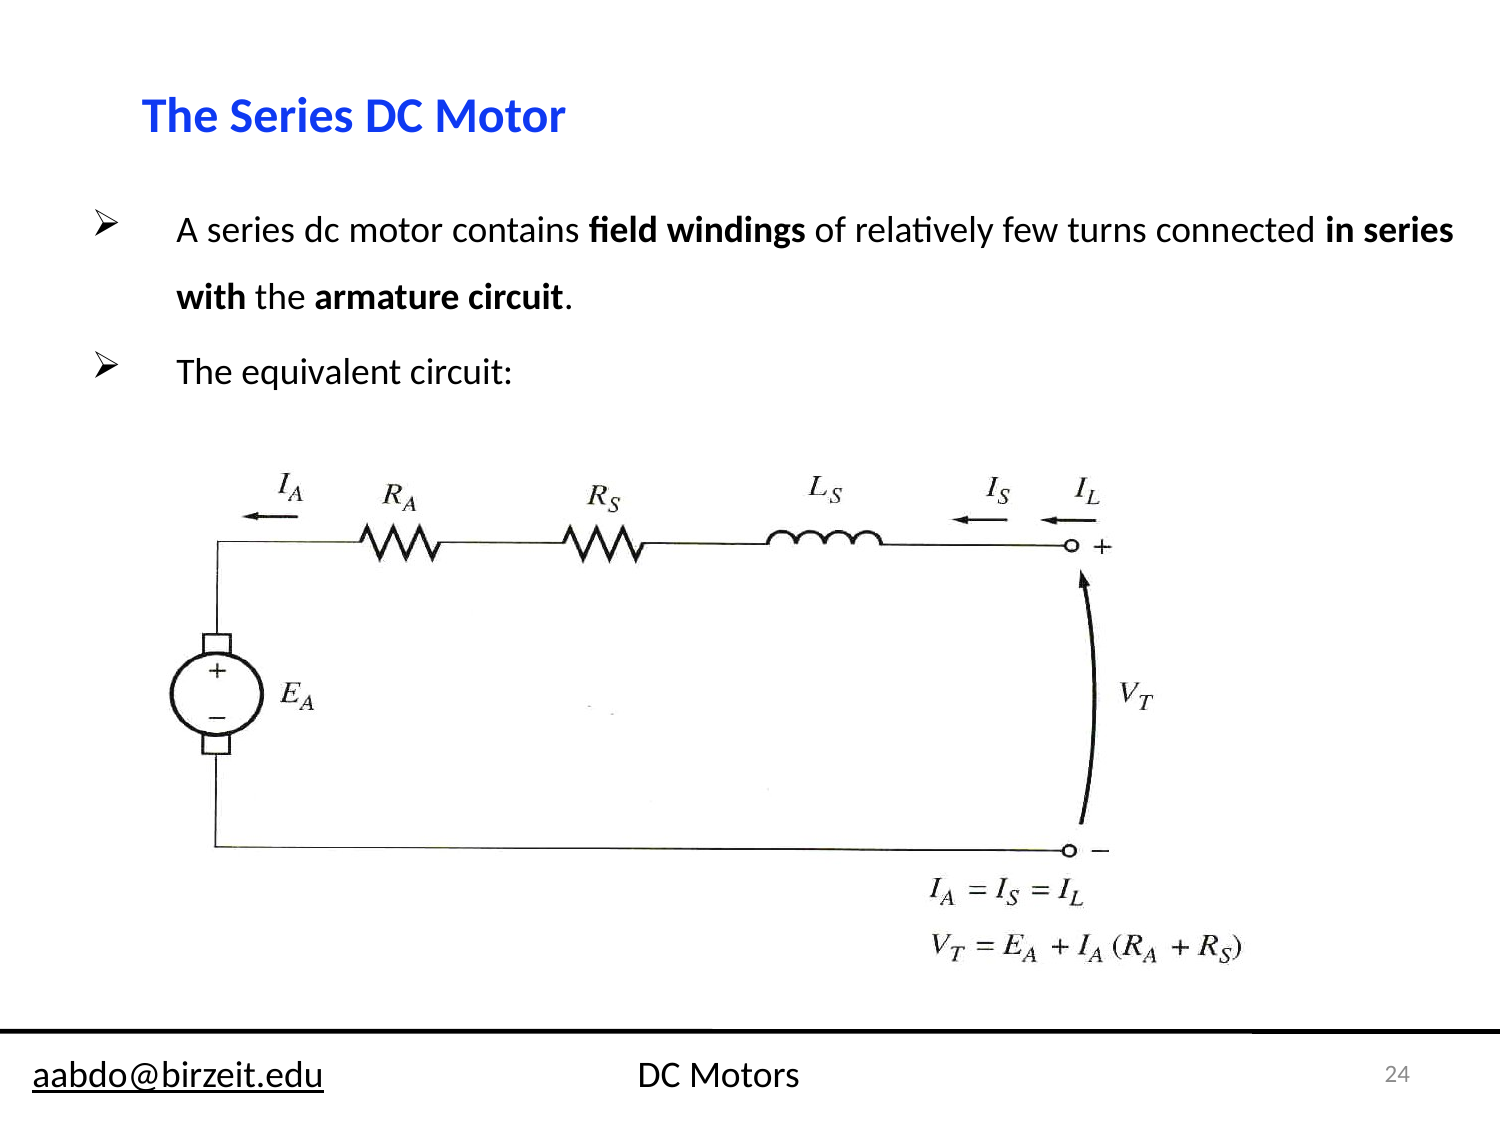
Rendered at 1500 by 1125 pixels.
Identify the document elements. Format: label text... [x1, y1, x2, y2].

text_box aabdo@birzeit.edu DC Motors [17, 1042, 825, 1103]
picture [149, 424, 1297, 989]
text_box The Series DC Motor [127, 74, 582, 150]
text_box A series dc motor contains field windings of relatively few turns connected in series with the armature circuit. The equivalent circuit: [76, 174, 1469, 1006]
slide_number 24 [1074, 1042, 1425, 1103]
